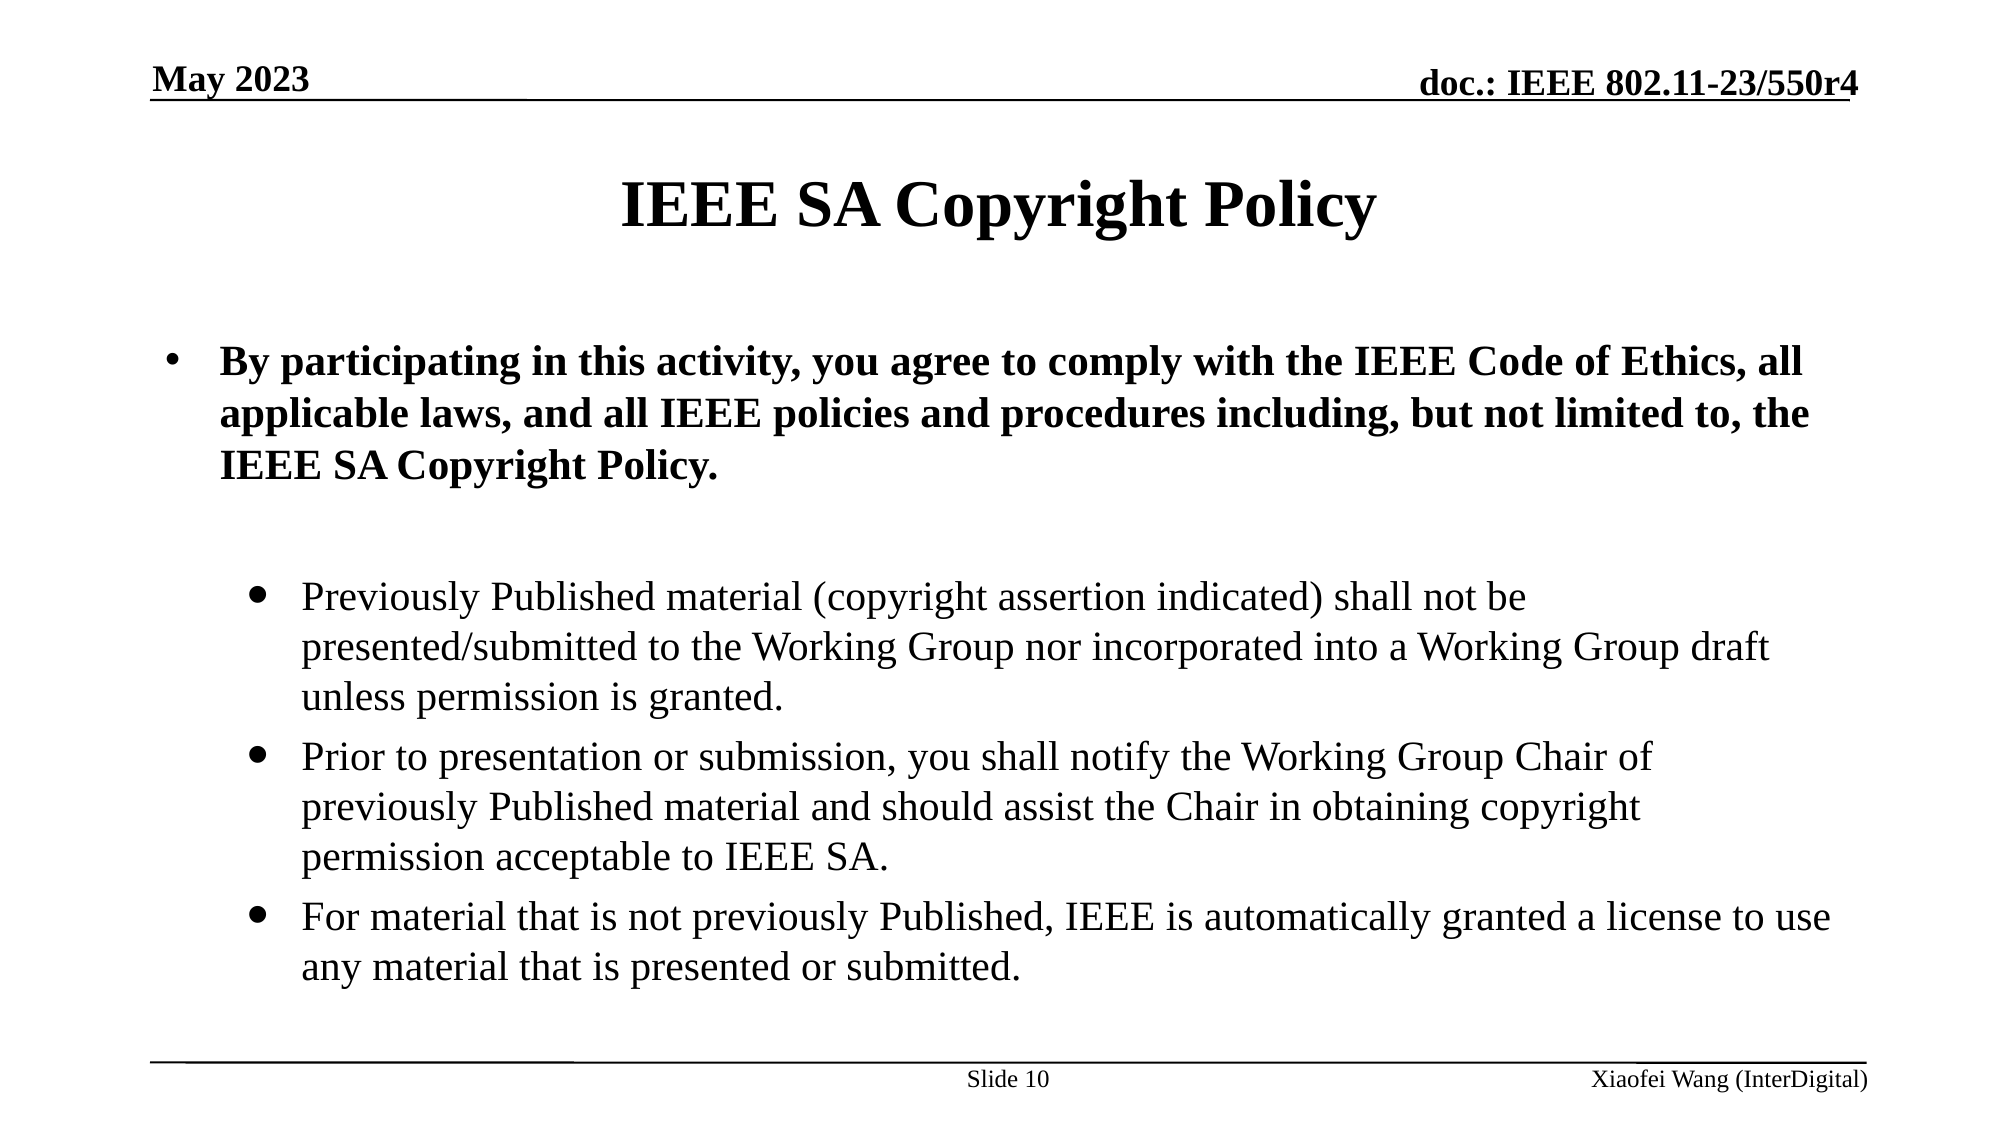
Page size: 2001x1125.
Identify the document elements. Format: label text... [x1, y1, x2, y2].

footer Xiaofei Wang (InterDigital) [1171, 1061, 1869, 1093]
list By participating in this activity, you agree to comply with the IEEE Code of Ethics, all applicable laws, and all IEEE policies and procedures including, but not limited to, the IEEE SA Copyright Policy. Previously Published material (copyright assertion indicated) shall not be presented/submitted to the Working Group nor incorporated into a Working Group draft unless permission is granted. Prior to presentation or submission, you shall notify the Working Group Chair of previously Published material and should assist the Chair in obtaining copyright permission acceptable to IEEE SA. For material that is not previously Published, IEEE is automatically granted a license to use any material that is presented or submitted. [149, 324, 1850, 1000]
title IEEE SA Copyright Policy [149, 112, 1850, 288]
slide_number 10 [950, 1061, 1067, 1123]
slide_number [152, 54, 563, 100]
